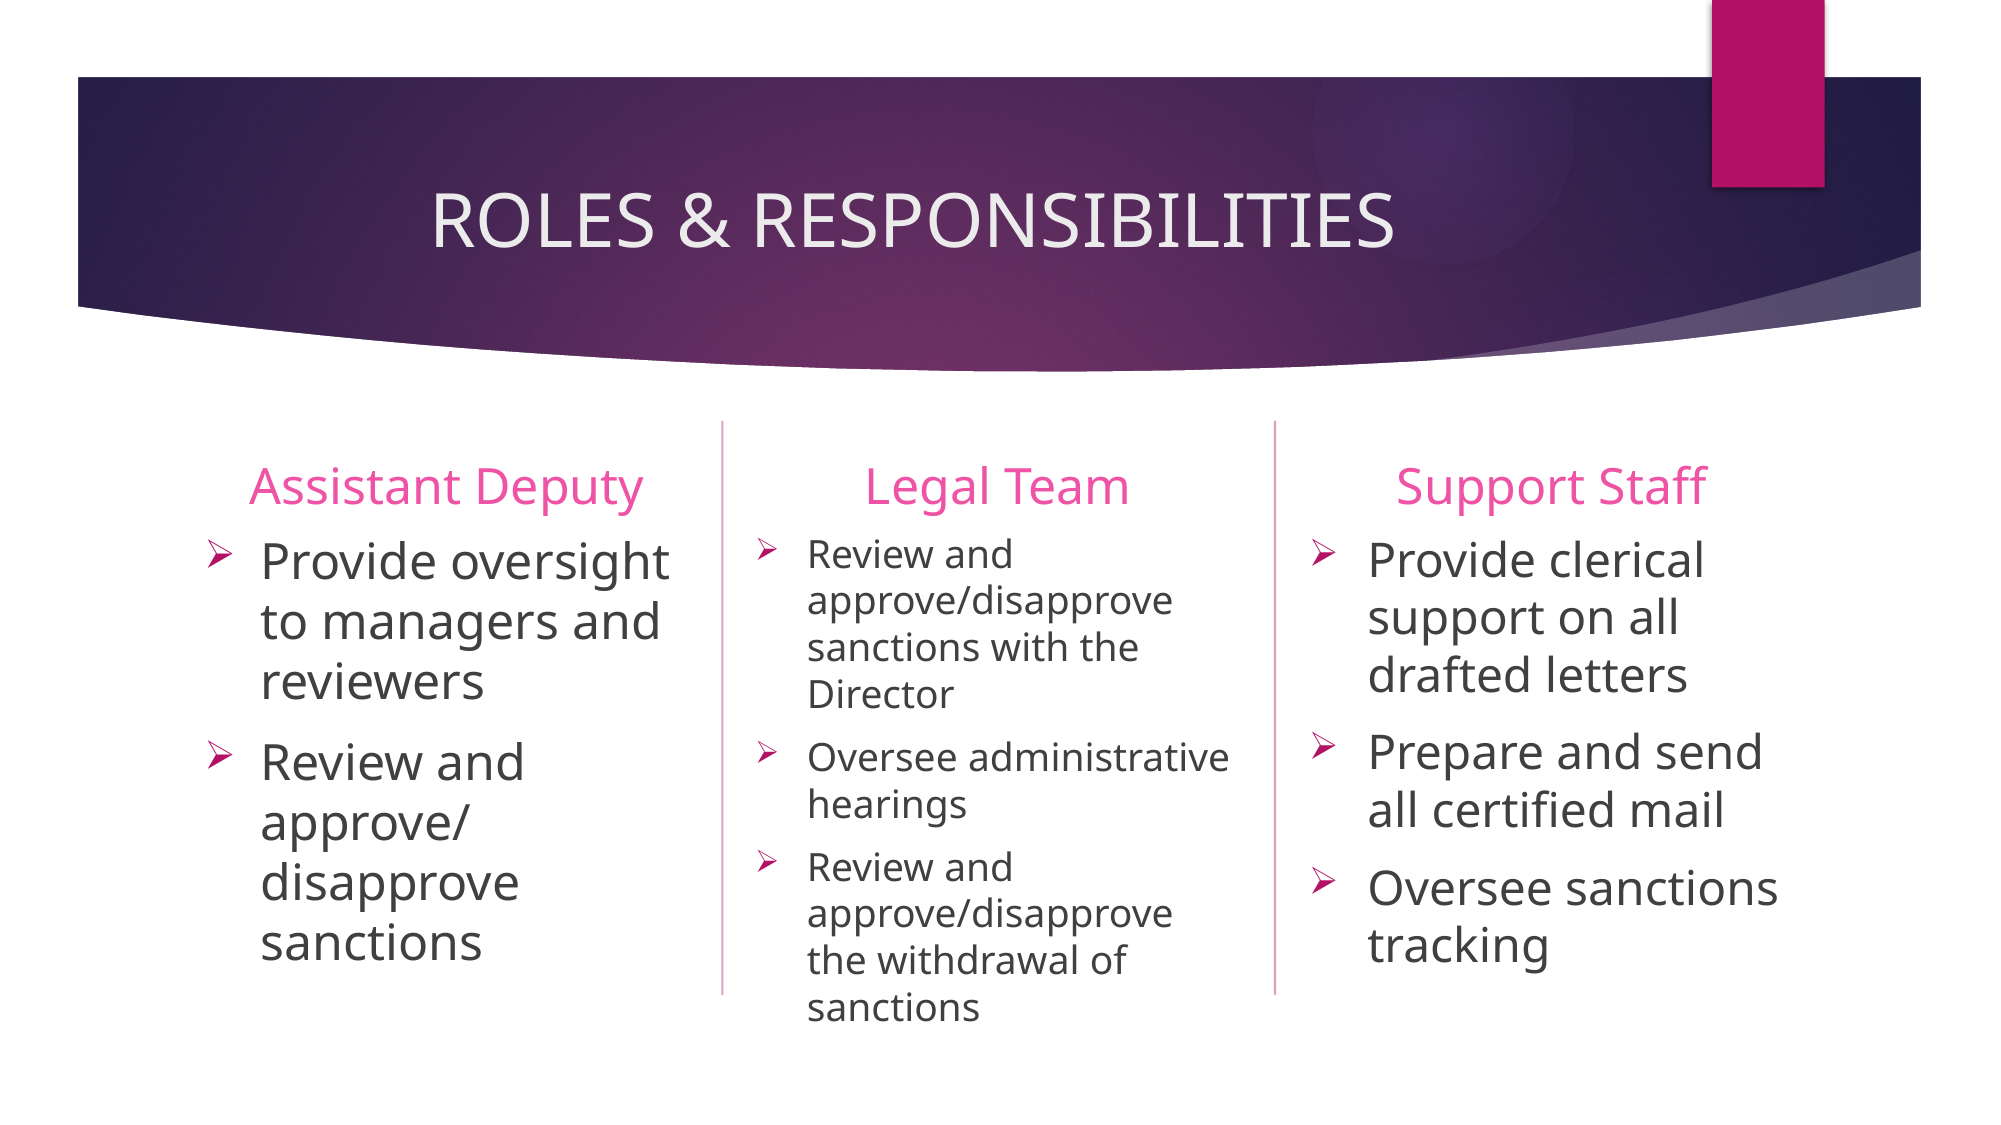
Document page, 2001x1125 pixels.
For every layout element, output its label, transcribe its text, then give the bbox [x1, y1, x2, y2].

list Legal Team [740, 427, 1257, 521]
list Support Staff [1293, 427, 1810, 522]
list Provide clerical support on all drafted letters Prepare and send all certified mail Oversee sanctions tracking [1294, 521, 1810, 1019]
list Assistant Deputy [189, 427, 705, 521]
list Provide oversight to managers and reviewers Review and approve/ disapprove sanctions [189, 521, 705, 989]
list Review and approve/disapprove sanctions with the Director Oversee administrative hearings Review and approve/disapprove the withdrawal of sanctions [740, 521, 1257, 1047]
title ROLES & RESPONSIBILITIES [189, 159, 1638, 276]
